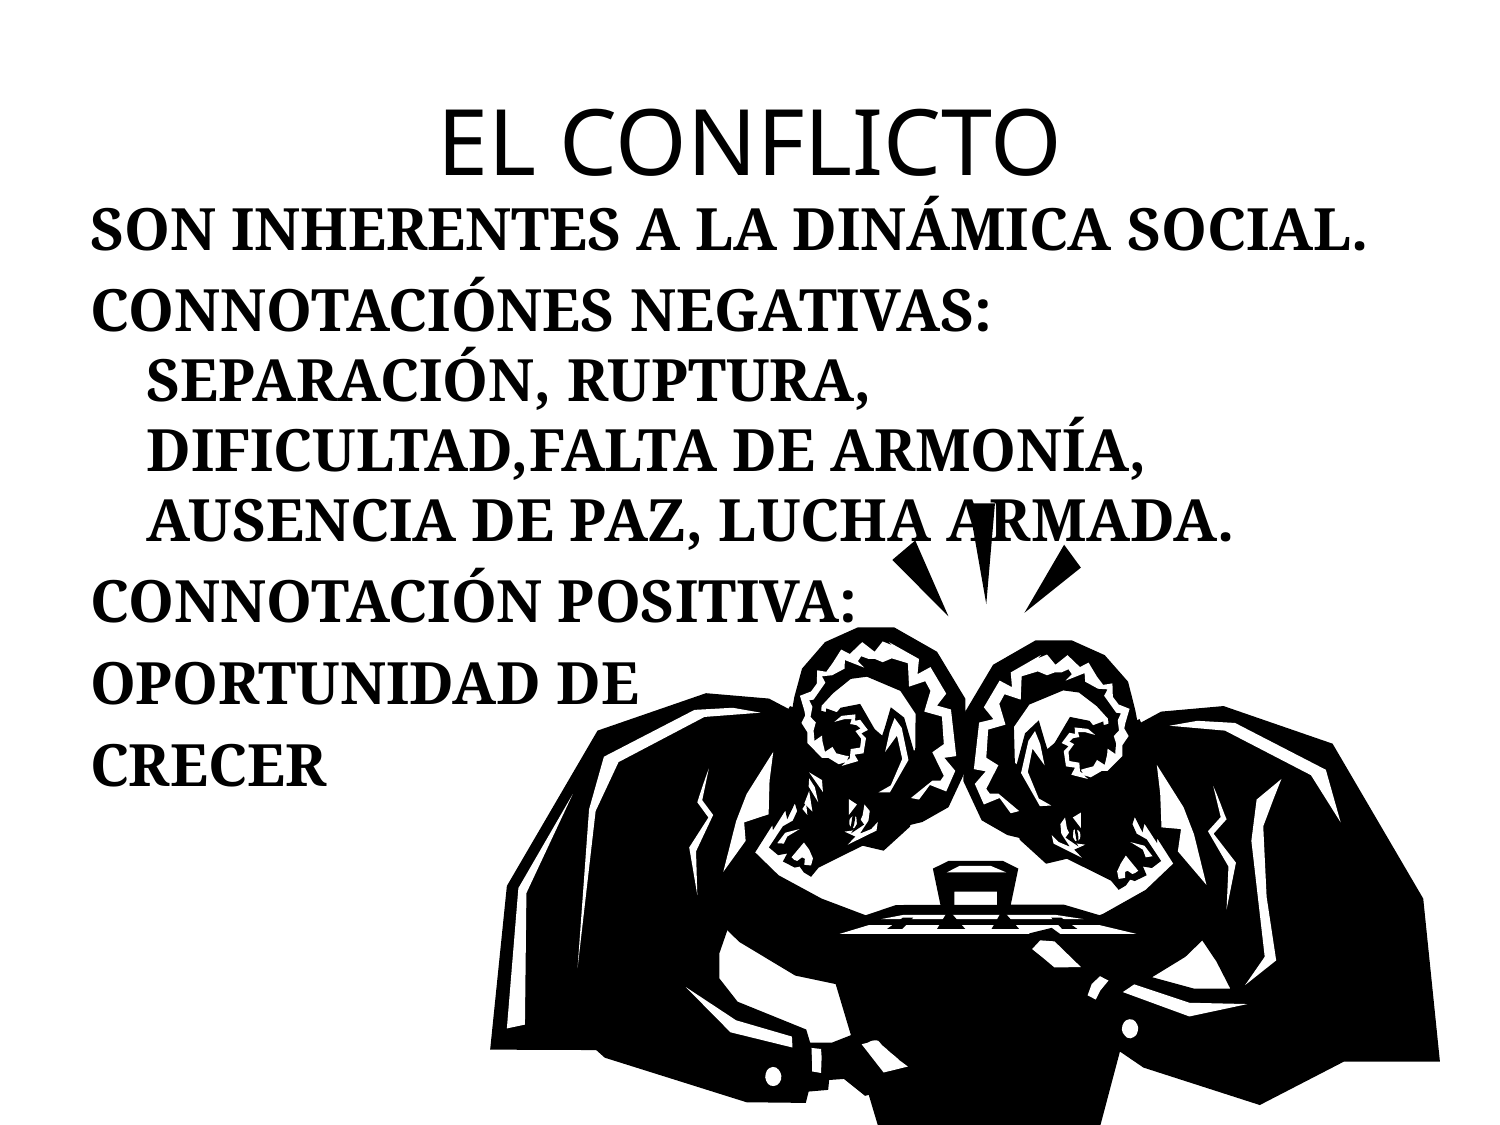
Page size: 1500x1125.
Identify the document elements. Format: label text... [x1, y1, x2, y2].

picture [489, 503, 1441, 1125]
title EL CONFLICTO [75, 45, 1425, 184]
list SON INHERENTES A LA DINÁMICA SOCIAL. CONNOTACIÓNES NEGATIVAS: SEPARACIÓN, RUPTURA, DIFICULTAD,FALTA DE ARMONÍA, AUSENCIA DE PAZ, LUCHA ARMADA. CONNOTACIÓN POSITIVA: OPORTUNIDAD DE CRECER [75, 184, 1425, 1005]
